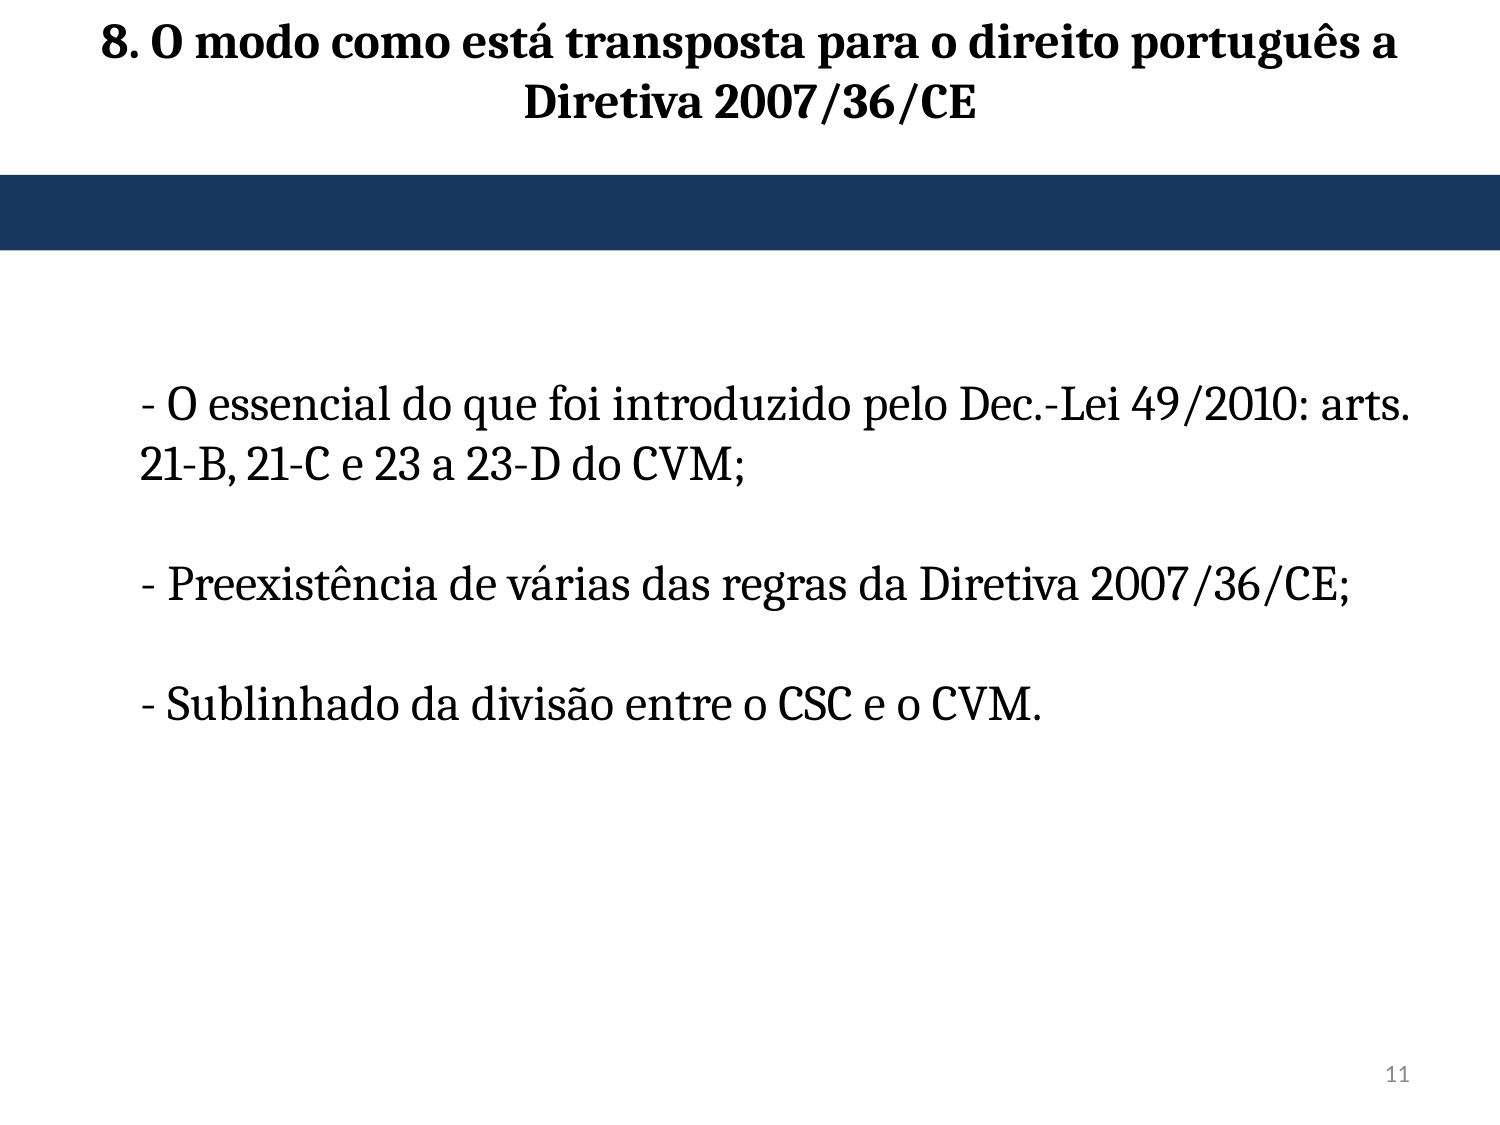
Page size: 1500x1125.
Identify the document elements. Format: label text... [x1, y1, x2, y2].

text_box [0, 173, 1500, 253]
slide_number 11 [1074, 1042, 1425, 1103]
title 8. O modo como está transposta para o direito português a Diretiva 2007/36/CE [0, 0, 1500, 173]
text_box - O essencial do que foi introduzido pelo Dec.-Lei 49/2010: arts. 21-B, 21-C e 23 a 23-D do CVM; - Preexistência de várias das regras da Diretiva 2007/36/CE; - Sublinhado da divisão entre o CSC e o CVM. [125, 363, 1450, 738]
